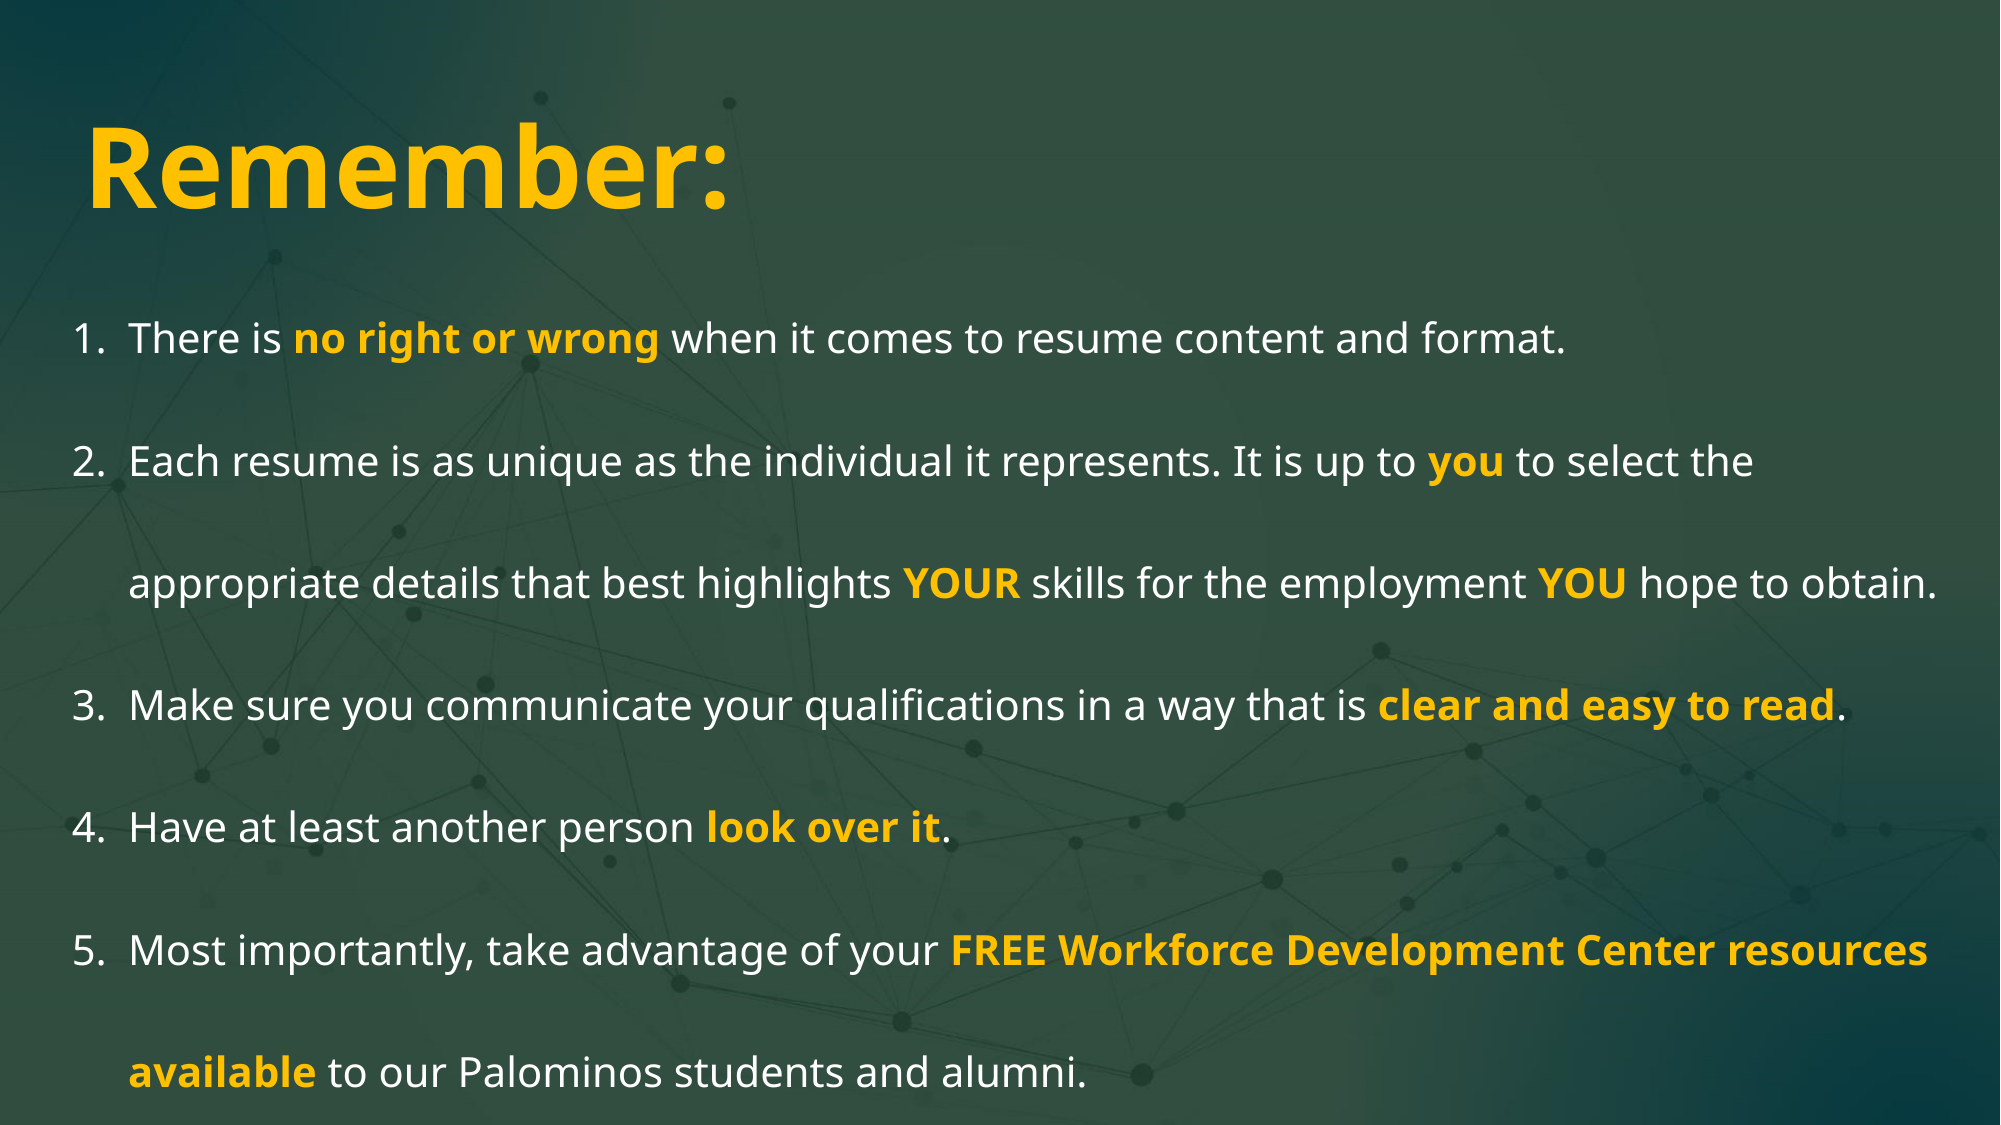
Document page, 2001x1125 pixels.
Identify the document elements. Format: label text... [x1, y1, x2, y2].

text_box There is no right or wrong when it comes to resume content and format. Each resume is as unique as the individual it represents. It is up to you to select the appropriate details that best highlights YOUR skills for the employment YOU hope to obtain. Make sure you communicate your qualifications in a way that is clear and easy to read. Have at least another person look over it. Most importantly, take advantage of your FREE Workforce Development Center resources available to our Palominos students and alumni. [71, 239, 1988, 1096]
picture [0, 0, 2000, 1125]
text_box Remember: [68, 88, 747, 239]
